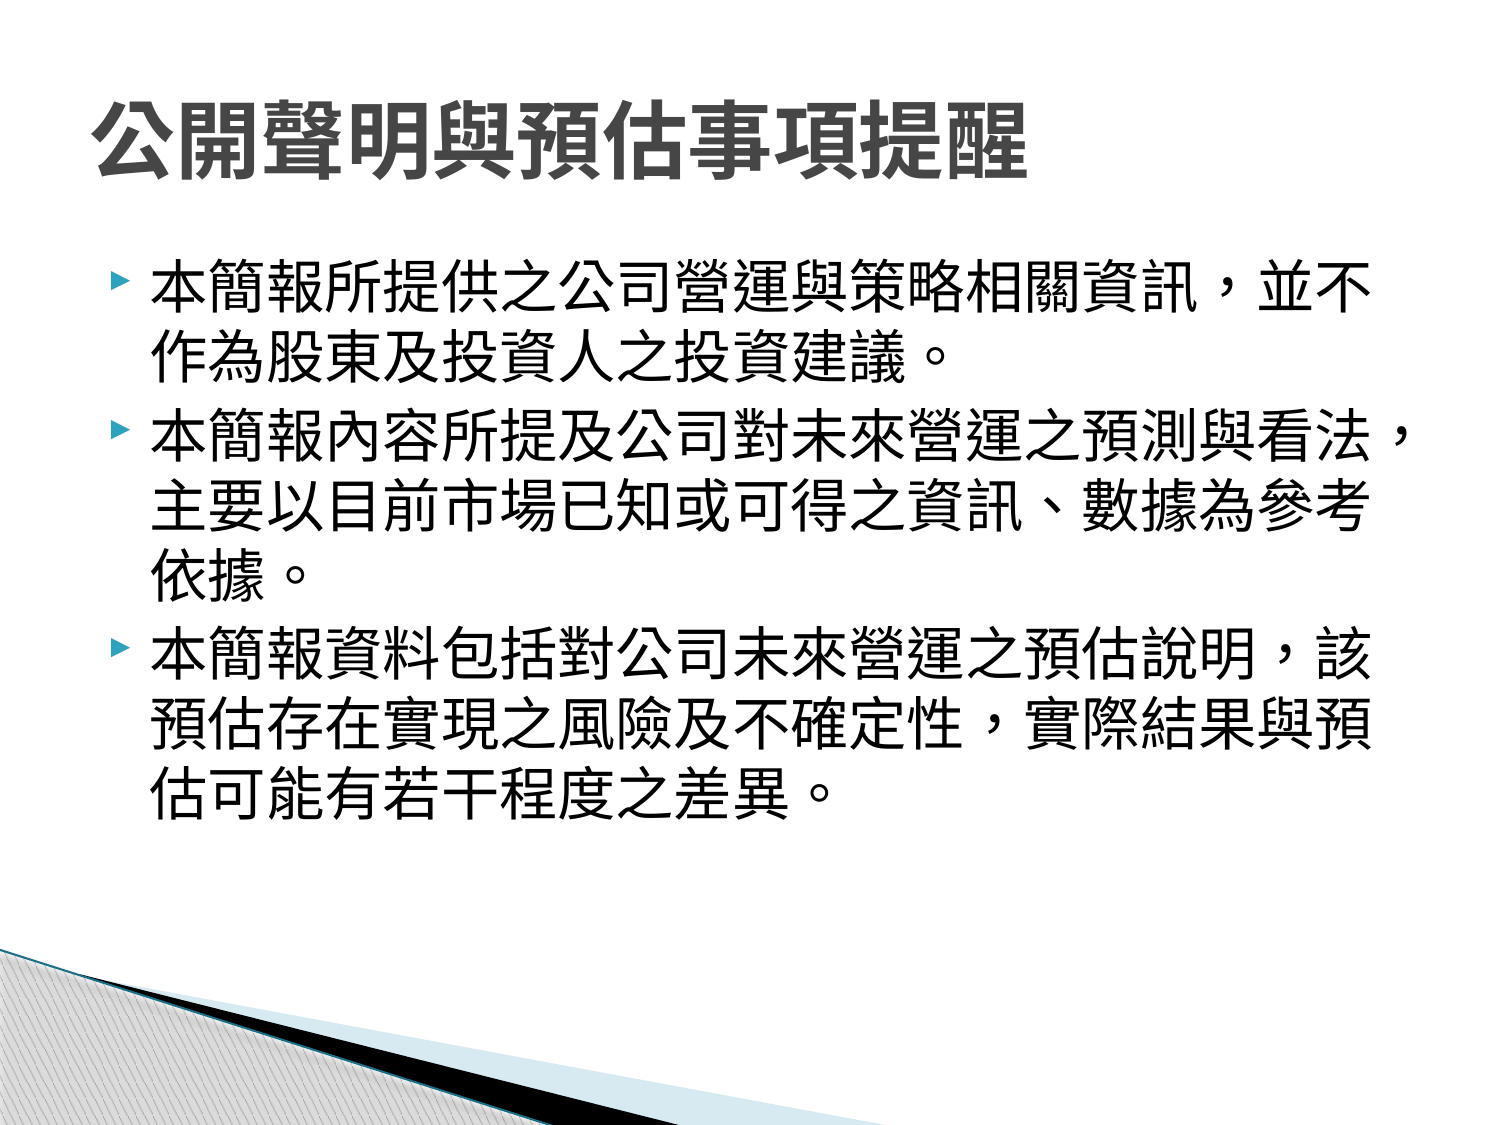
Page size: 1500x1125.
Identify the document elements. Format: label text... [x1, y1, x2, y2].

list 本簡報所提供之公司營運與策略相關資訊，並不作為股東及投資人之投資建議。 本簡報內容所提及公司對未來營運之預測與看法，主要以目前市場已知或可得之資訊、數據為參考依據。 本簡報資料包括對公司未來營運之預估說明，該預估存在實現之風險及不確定性，實際結果與預估可能有若干程度之差異。 [75, 243, 1425, 986]
title 公開聲明與預估事項提醒 [75, 45, 1425, 233]
